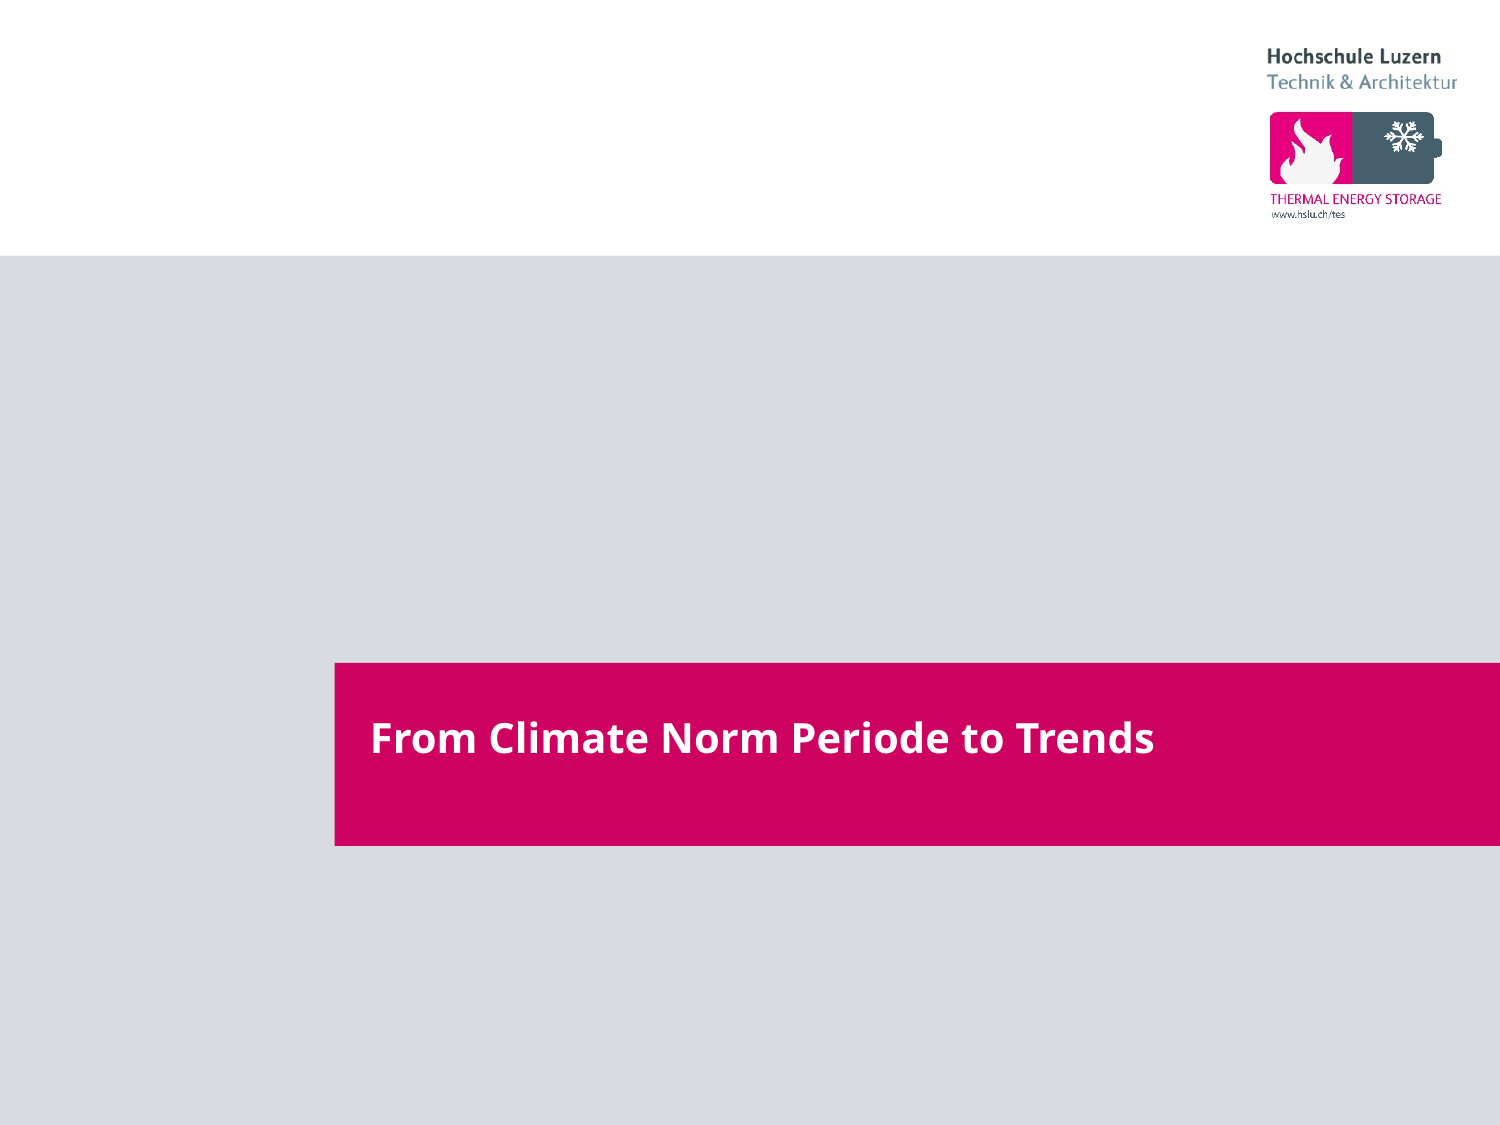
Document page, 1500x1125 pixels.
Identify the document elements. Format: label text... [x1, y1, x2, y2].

list From Climate Norm Periode to Trends [334, 662, 1500, 846]
picture [1267, 48, 1457, 89]
picture [1259, 109, 1445, 228]
